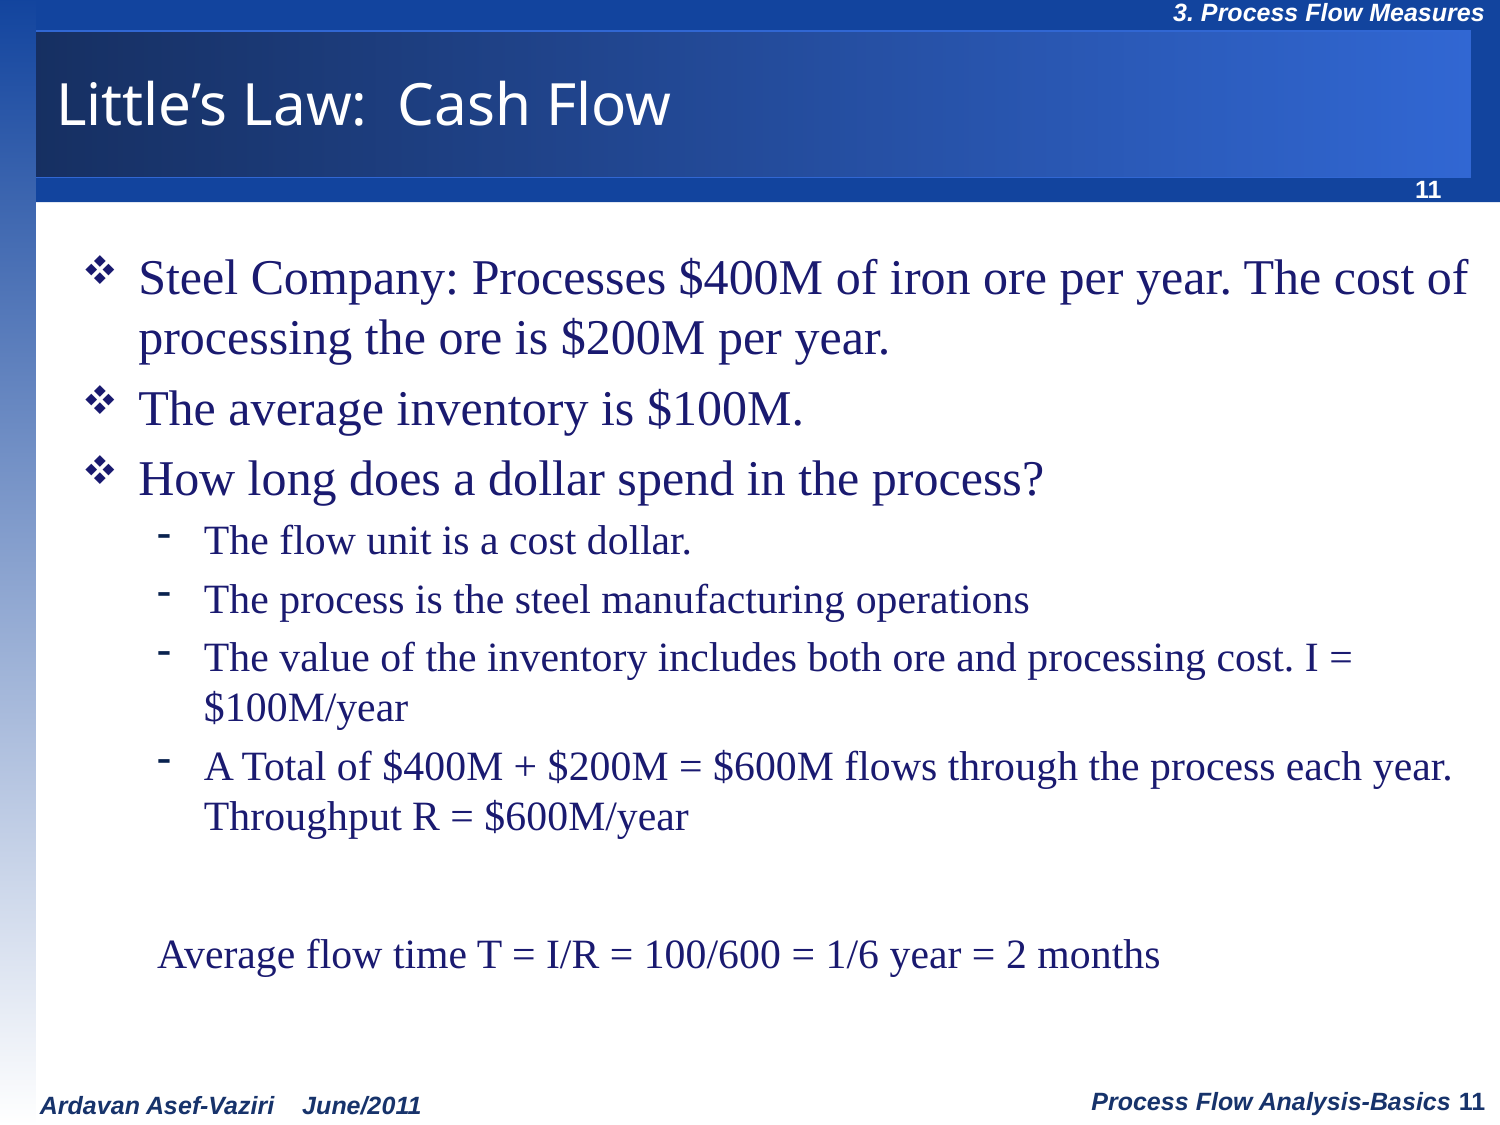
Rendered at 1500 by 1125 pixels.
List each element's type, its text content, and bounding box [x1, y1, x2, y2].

title Little’s Law: Cash Flow [40, 30, 1454, 173]
list Steel Company: Processes $400M of iron ore per year. The cost of processing the ore is $200M per year. The average inventory is $100M. How long does a dollar spend in the process? The flow unit is a cost dollar. The process is the steel manufacturing operations The value of the inventory includes both ore and processing cost. I = $100M/year A Total of $400M + $200M = $600M flows through the process each year. Throughput R = $600M/year Average flow time T = I/R = 100/600 = 1/6 year = 2 months [66, 237, 1500, 1125]
